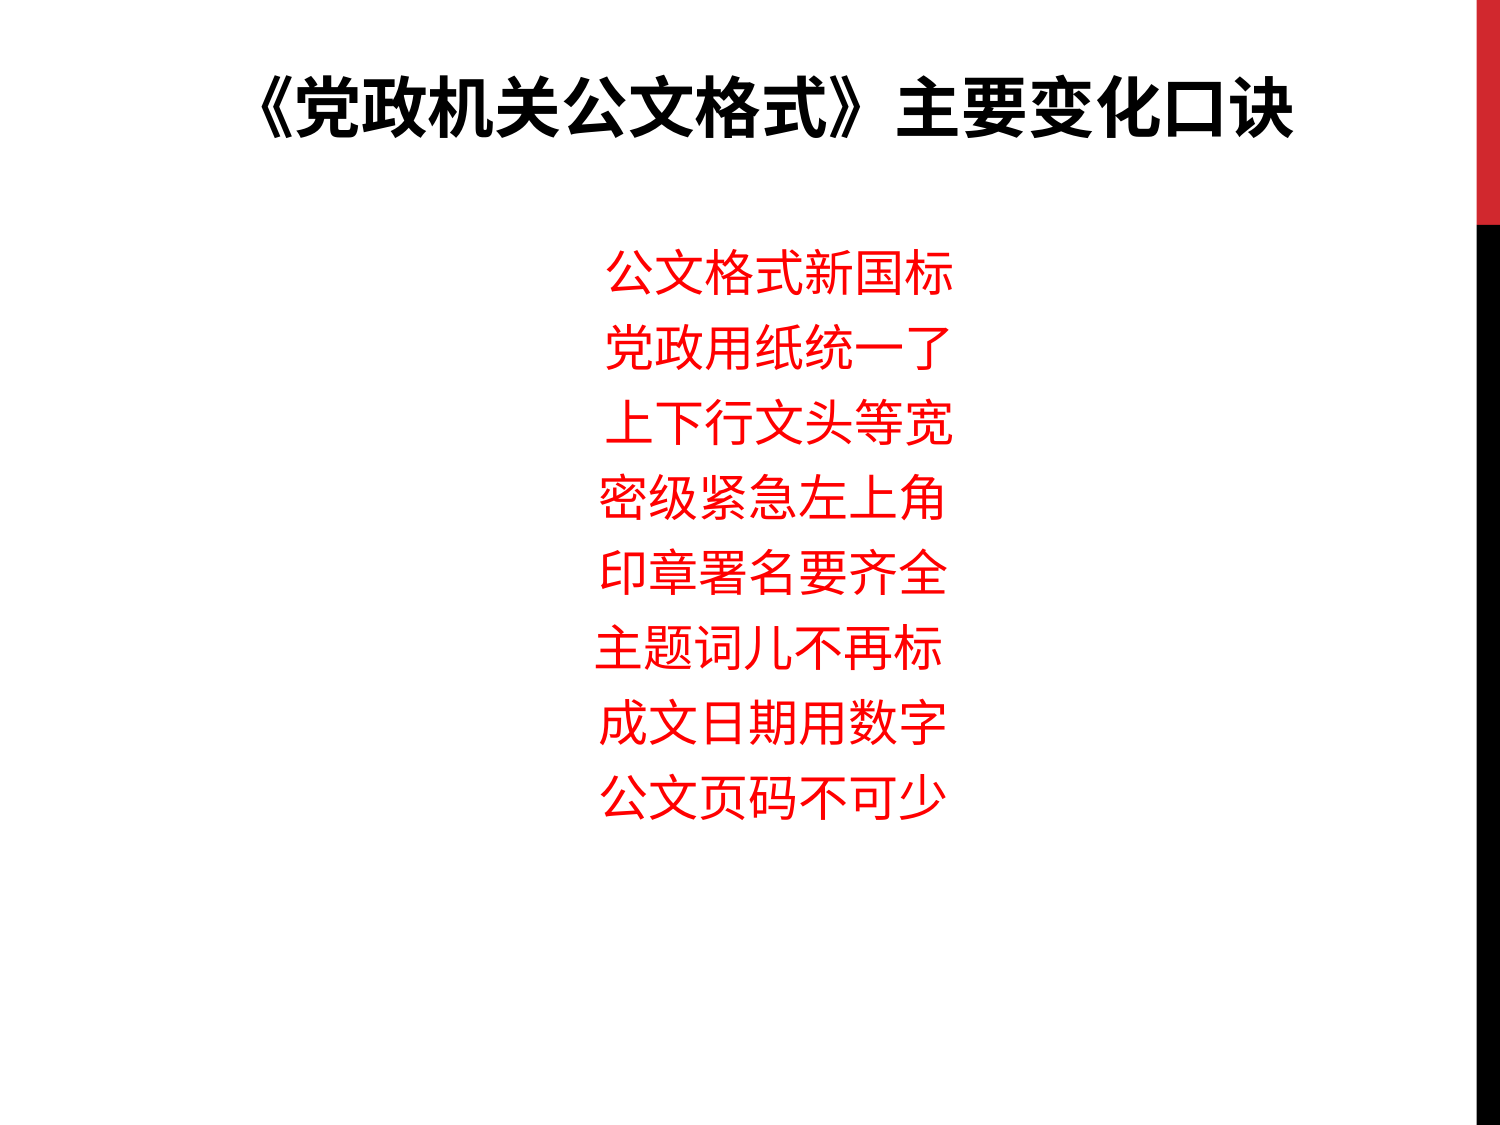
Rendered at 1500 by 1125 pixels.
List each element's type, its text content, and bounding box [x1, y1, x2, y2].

text_box 公文格式新国标 党政用纸统一了 上下行文头等宽 密级紧急左上角 印章署名要齐全 主题词儿不再标 成文日期用数字 公文页码不可少 [281, 234, 1278, 835]
text_box 《党政机关公文格式》主要变化口诀 [128, 58, 1395, 154]
